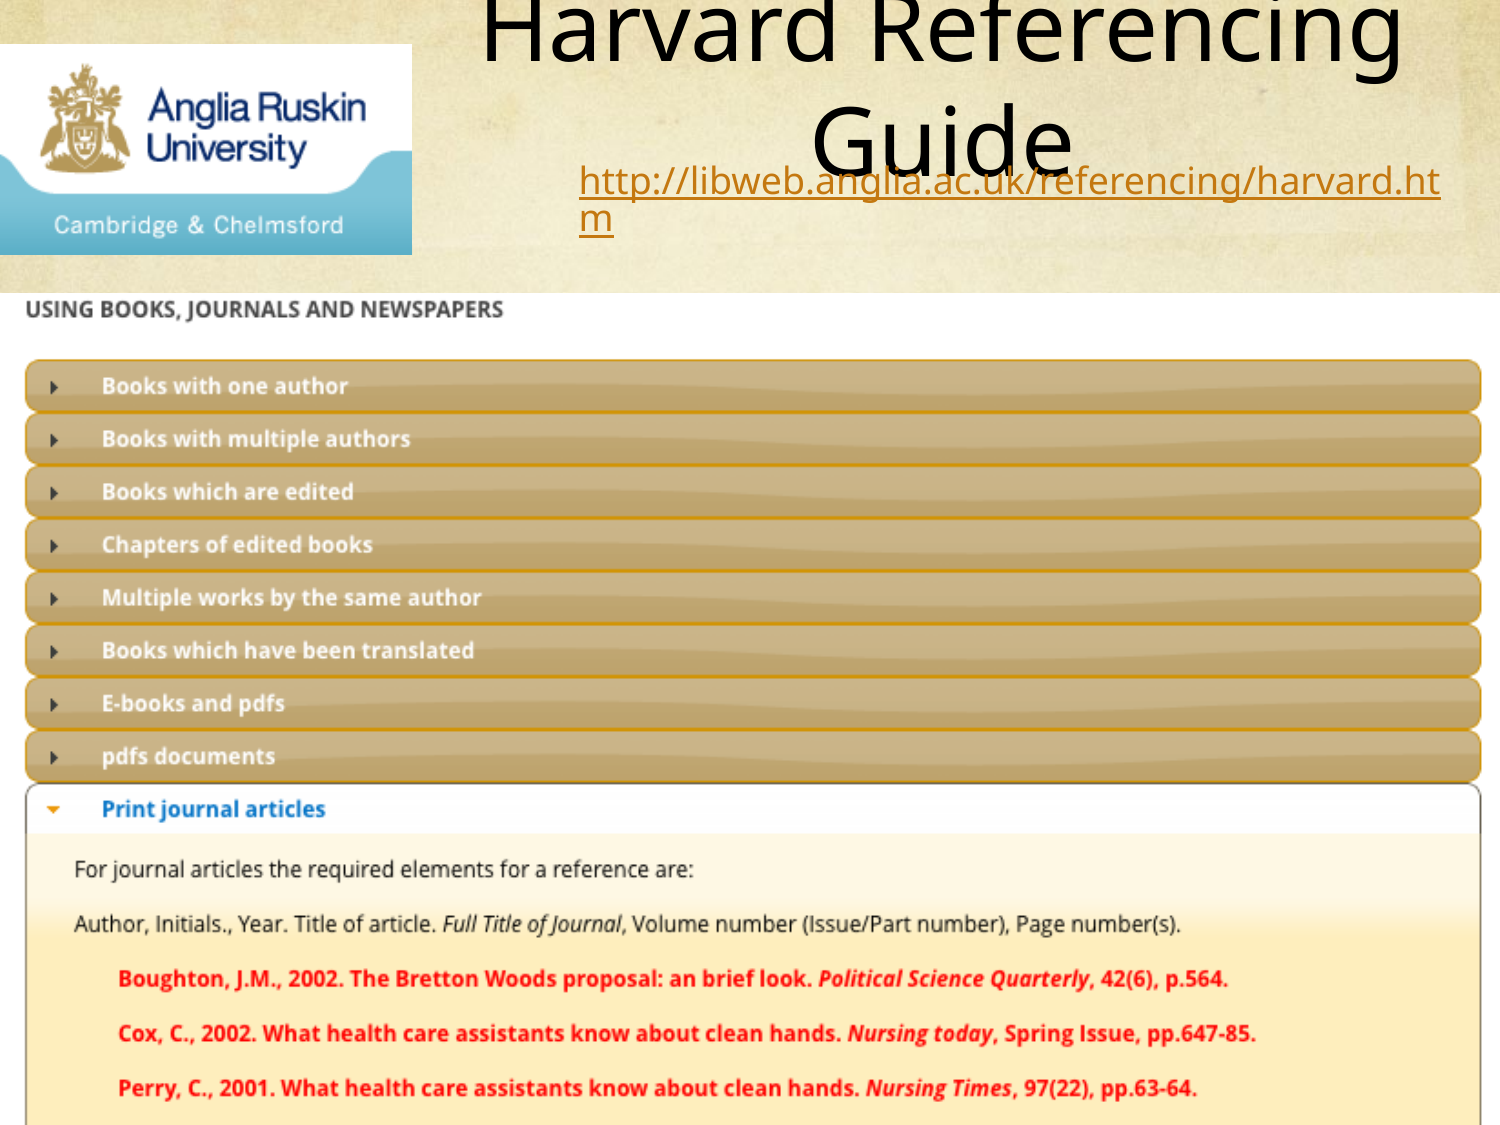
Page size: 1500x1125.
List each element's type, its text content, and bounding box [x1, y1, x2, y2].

text_box http://libweb.anglia.ac.uk/referencing/harvard.htm [563, 149, 1456, 261]
title Harvard Referencing Guide [342, 9, 1500, 152]
picture [0, 0, 1500, 292]
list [0, 292, 1500, 1125]
